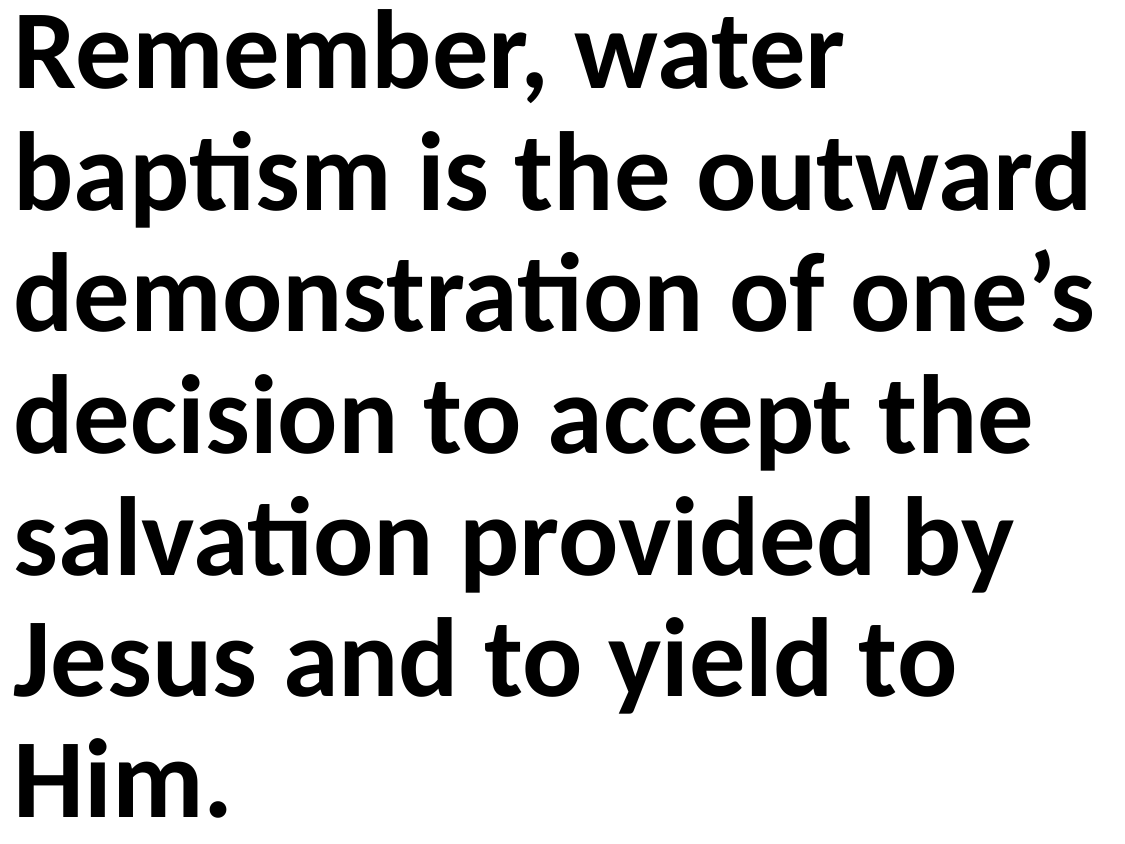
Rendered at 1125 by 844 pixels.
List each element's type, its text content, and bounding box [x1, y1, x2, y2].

list Remember, water baptism is the outward demonstration of one’s decision to accept the salvation provided by Jesus and to yield to Him. [0, 0, 1125, 685]
